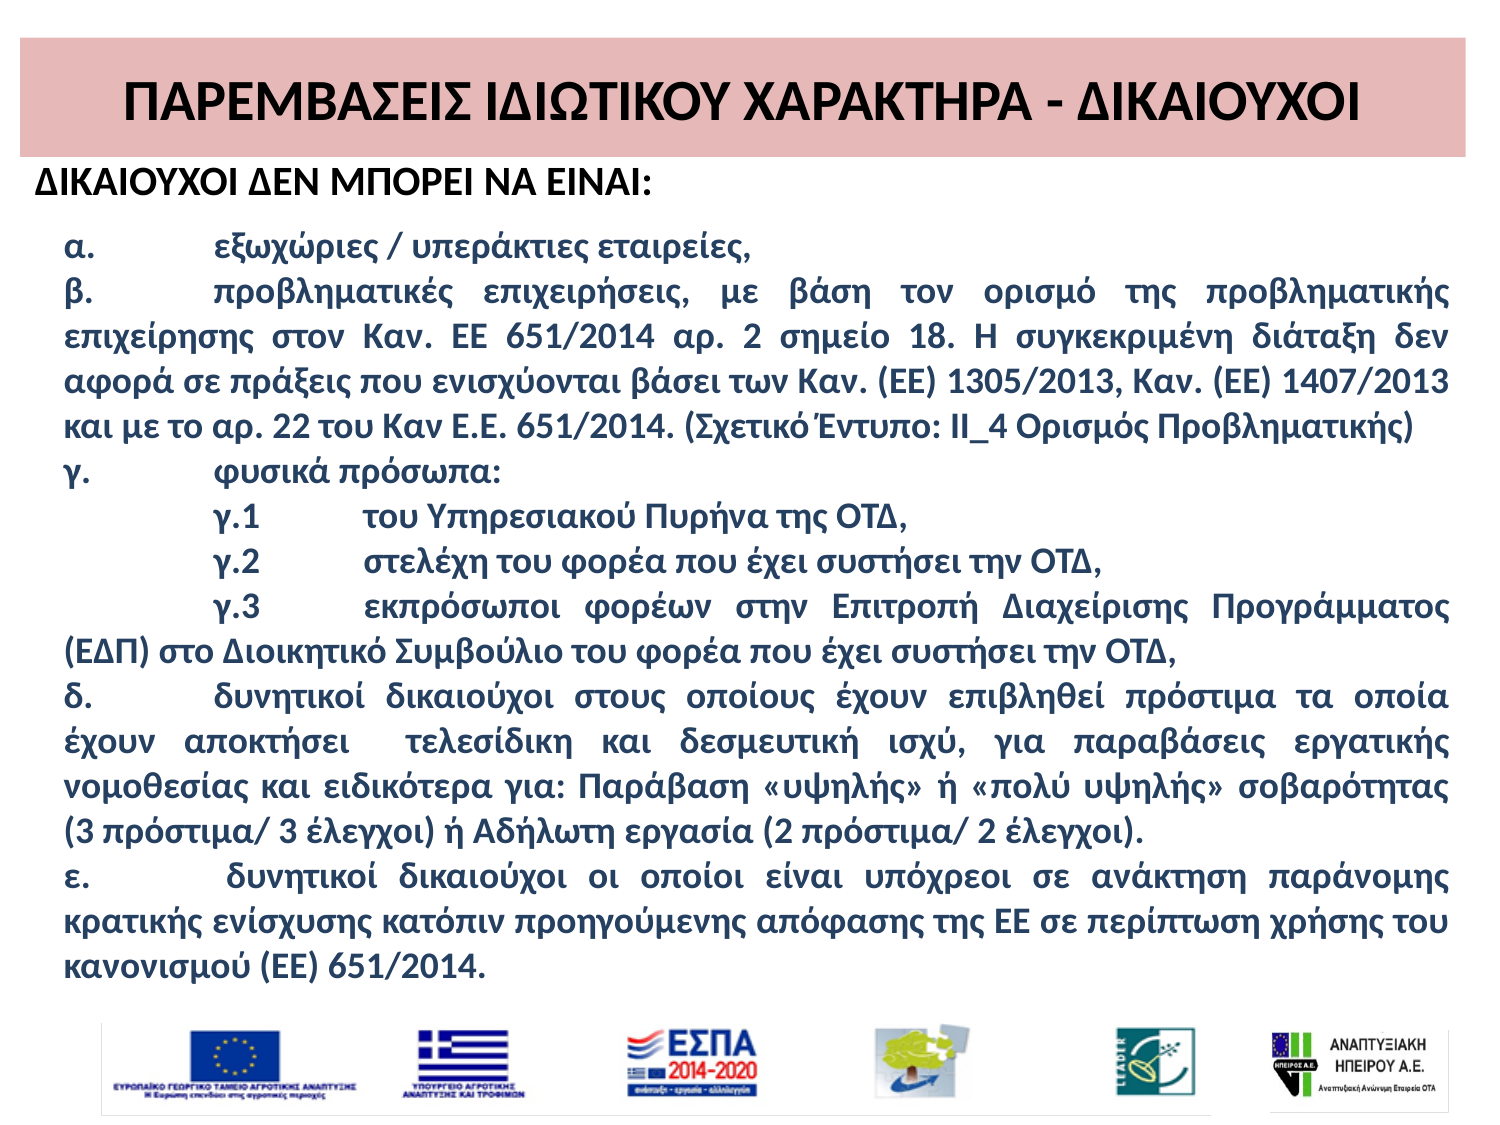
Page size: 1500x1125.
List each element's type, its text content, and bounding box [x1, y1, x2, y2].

text_box ΔΙΚΑΙΟΥΧΟΙ ΔΕΝ ΜΠΟΡΕΙ ΝΑ ΕΙΝΑΙ: [20, 146, 1449, 212]
text_box ΠΑΡΕΜΒΑΣΕΙΣ ΙΔΙΩΤΙΚΟΥ ΧΑΡΑΚΤΗΡΑ - ΔΙΚΑΙΟΥΧΟΙ [20, 37, 1466, 157]
picture [1269, 1029, 1450, 1113]
picture [99, 1022, 1212, 1120]
text_box α. εξωχώριες / υπεράκτιες εταιρείες, β. προβληματικές επιχειρήσεις, με βάση τον ορισμό της προβληματικής επιχείρησης στον Καν. ΕΕ 651/2014 αρ. 2 σημείο 18. Η συγκεκριμένη διάταξη δεν αφορά σε πράξεις που ενισχύονται βάσει των Καν. (ΕΕ) 1305/2013, Καν. (ΕΕ) 1407/2013 και με το αρ. 22 του Καν Ε.Ε. 651/2014. (Σχετικό Έντυπο: ΙΙ_4 Ορισμός Προβληματικής) γ. φυσικά πρόσωπα: γ.1 του Υπηρεσιακού Πυρήνα της ΟΤΔ, γ.2 στελέχη του φορέα που έχει συστήσει την ΟΤΔ, γ.3 εκπρόσωποι φορέων στην Επιτροπή Διαχείρισης Προγράμματος (ΕΔΠ) στο Διοικητικό Συμβούλιο του φορέα που έχει συστήσει την ΟΤΔ, δ. δυνητικοί δικαιούχοι στους οποίους έχουν επιβληθεί πρόστιμα τα οποία έχουν αποκτήσει τελεσίδικη και δεσμευτική ισχύ, για παραβάσεις εργατικής νομοθεσίας και ειδικότερα για: Παράβαση «υψηλής» ή «πολύ υψηλής» σοβαρότητας (3 πρόστιμα/ 3 έλεγχοι) ή Αδήλωτη εργασία (2 πρόστιμα/ 2 έλεγχοι). ε. δυνητικοί δικαιούχοι οι οποίοι είναι υπόχρεοι σε ανάκτηση παράνομης κρατικής ενίσχυσης κατόπιν προηγούμενης απόφασης της ΕΕ σε περίπτωση χρήσης του κανονισμού (ΕΕ) 651/2014. [48, 213, 1466, 1038]
